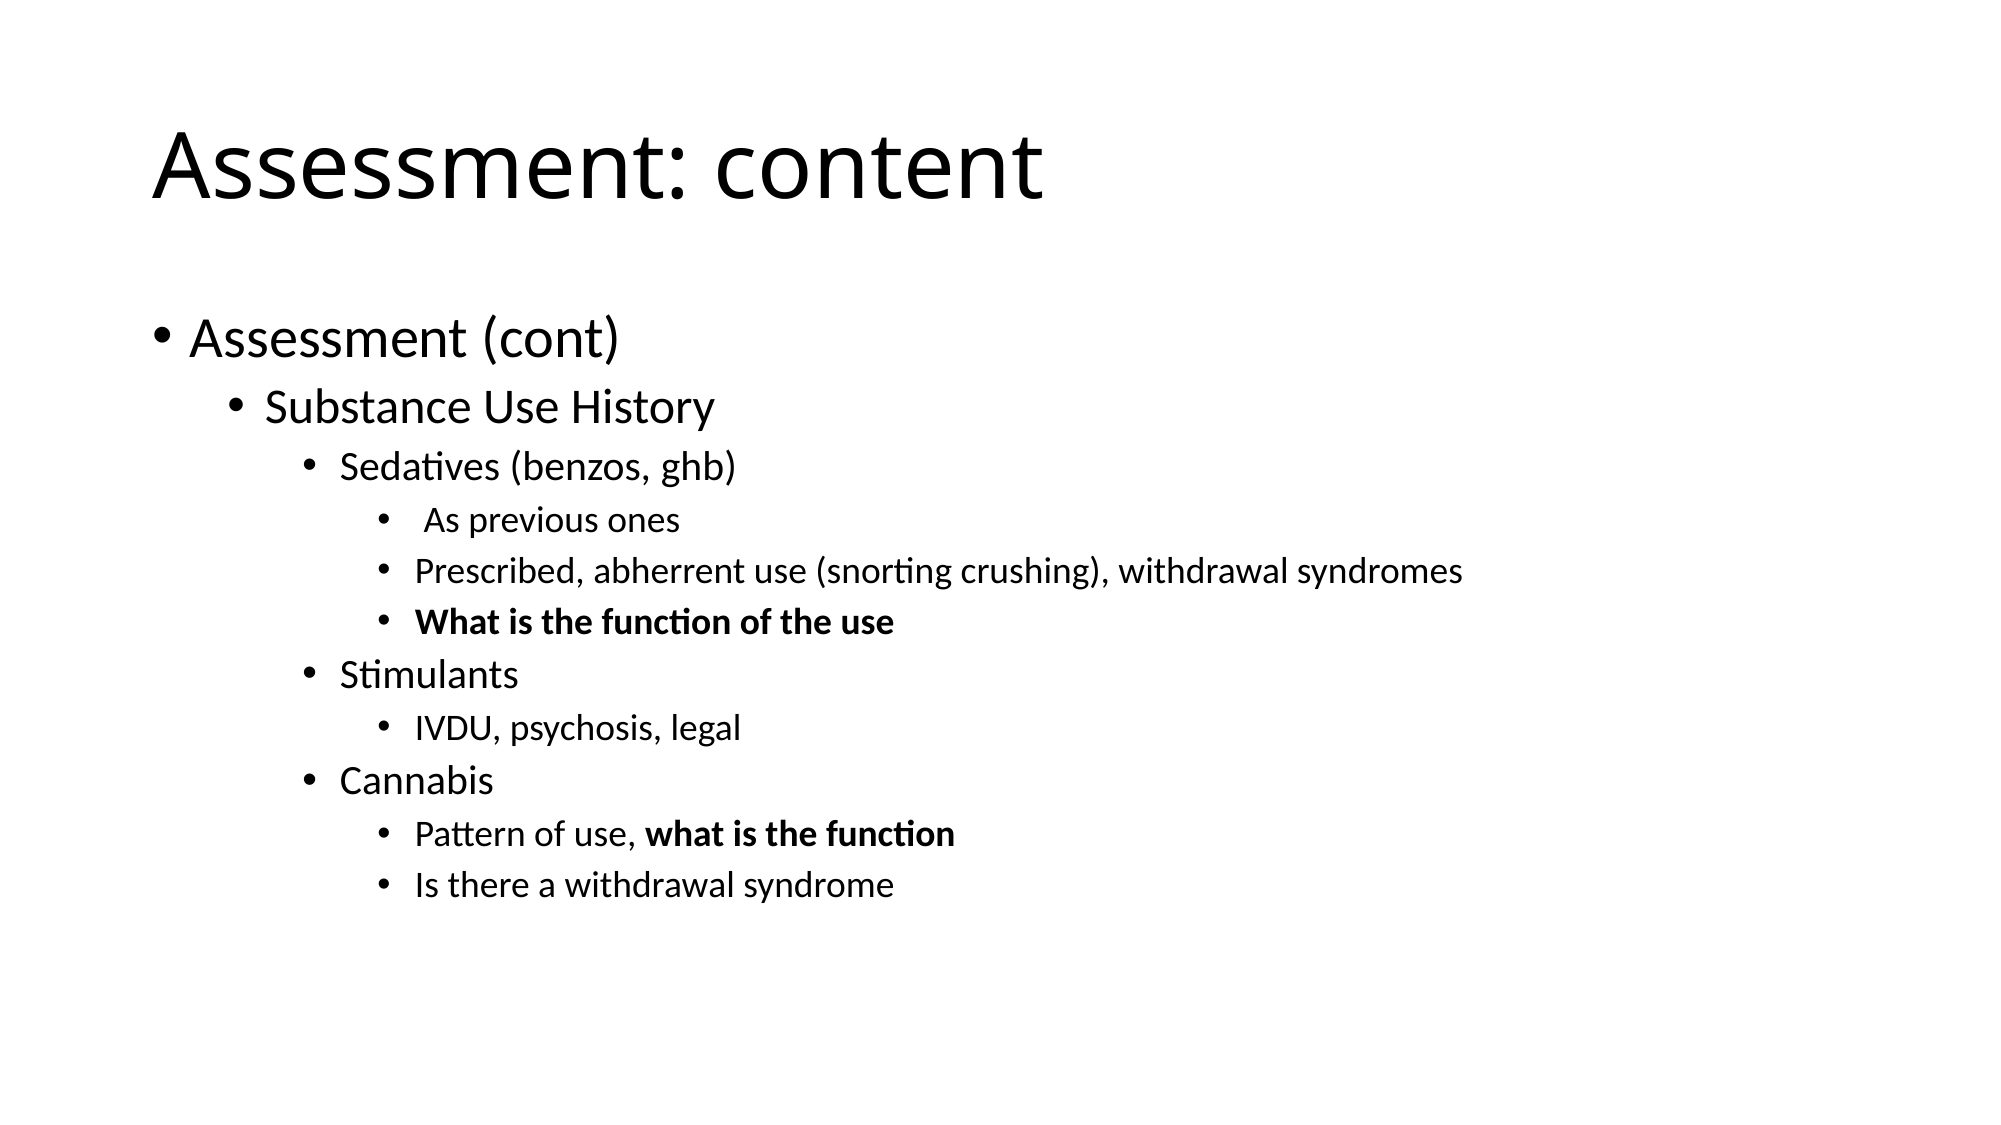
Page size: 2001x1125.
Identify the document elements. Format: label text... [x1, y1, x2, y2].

title Assessment: content [137, 59, 1863, 278]
list Assessment (cont) Substance Use History Sedatives (benzos, ghb) As previous ones Prescribed, abherrent use (snorting crushing), withdrawal syndromes What is the function of the use Stimulants IVDU, psychosis, legal Cannabis Pattern of use, what is the function Is there a withdrawal syndrome [137, 299, 1863, 1014]
